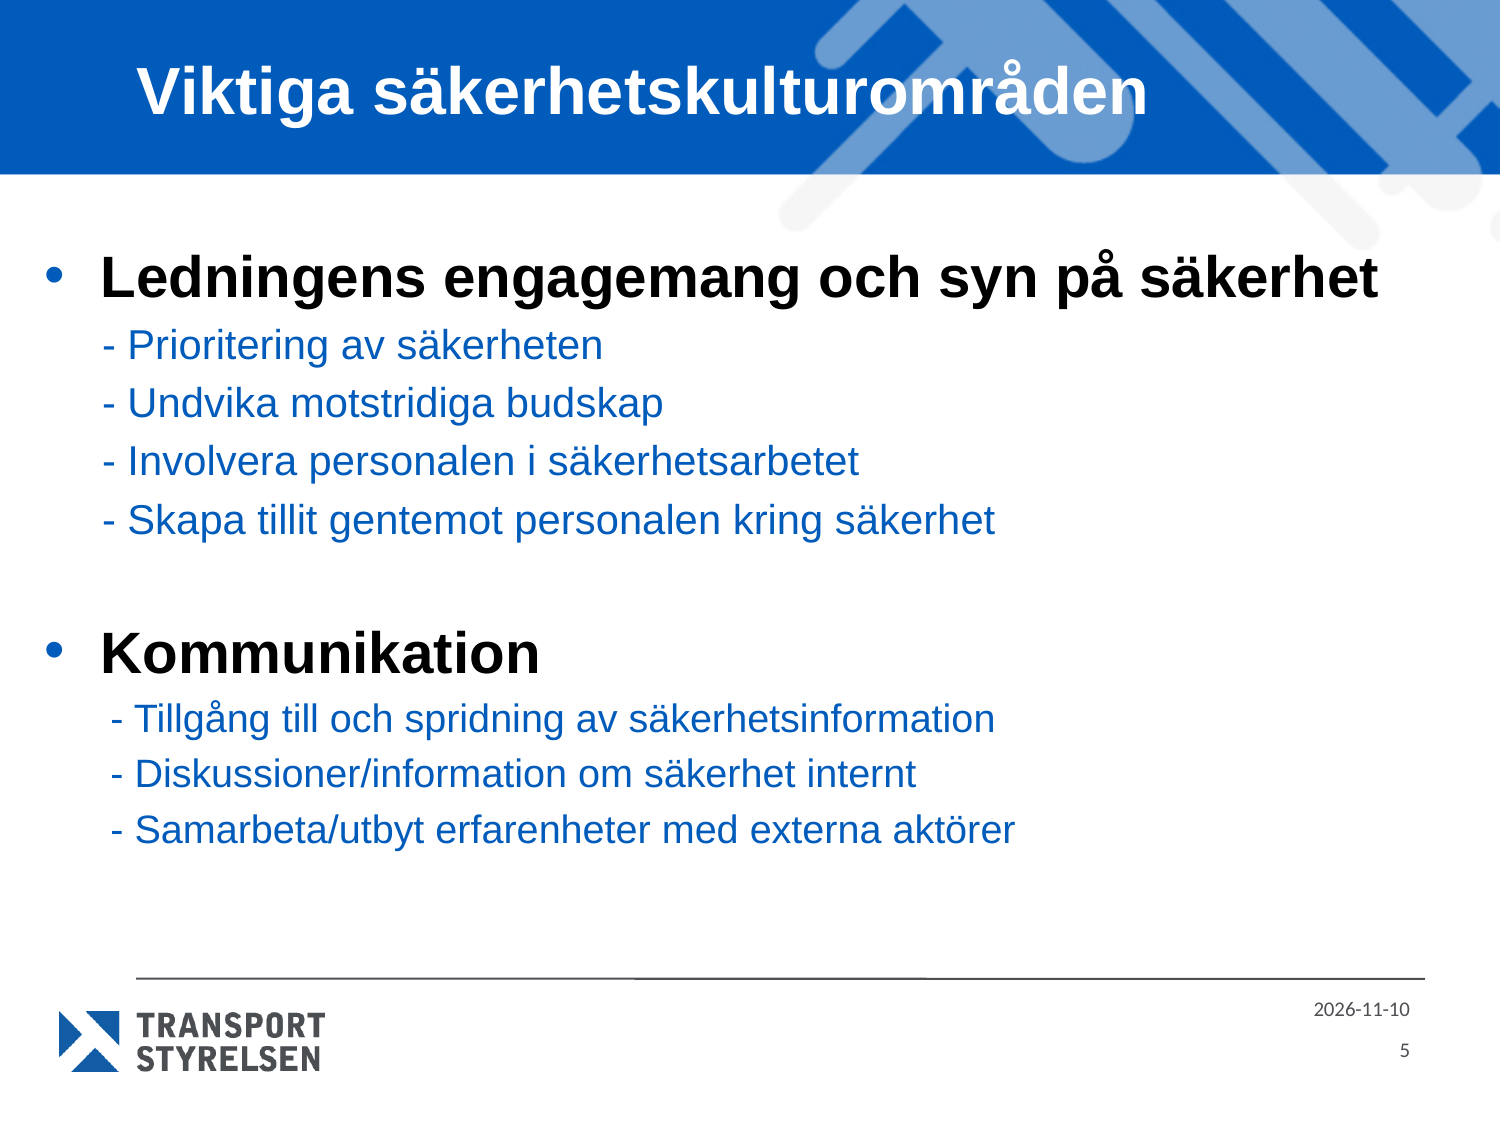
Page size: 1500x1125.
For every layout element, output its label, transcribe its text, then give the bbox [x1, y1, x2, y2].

picture [59, 1011, 325, 1072]
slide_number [1074, 987, 1425, 1016]
title Viktiga säkerhetskulturområden [29, 0, 1471, 176]
text_box Kommunikation - Tillgång till och spridning av säkerhetsinformation - Diskussioner/information om säkerhet internt - Samarbeta/utbyt erfarenheter med externa aktörer [29, 550, 1471, 965]
slide_number 5 [1210, 1034, 1425, 1063]
picture [0, 0, 1500, 250]
list Ledningens engagemang och syn på säkerhet - Prioritering av säkerheten - Undvika motstridiga budskap - Involvera personalen i säkerhetsarbetet - Skapa tillit gentemot personalen kring säkerhet [29, 231, 1500, 950]
